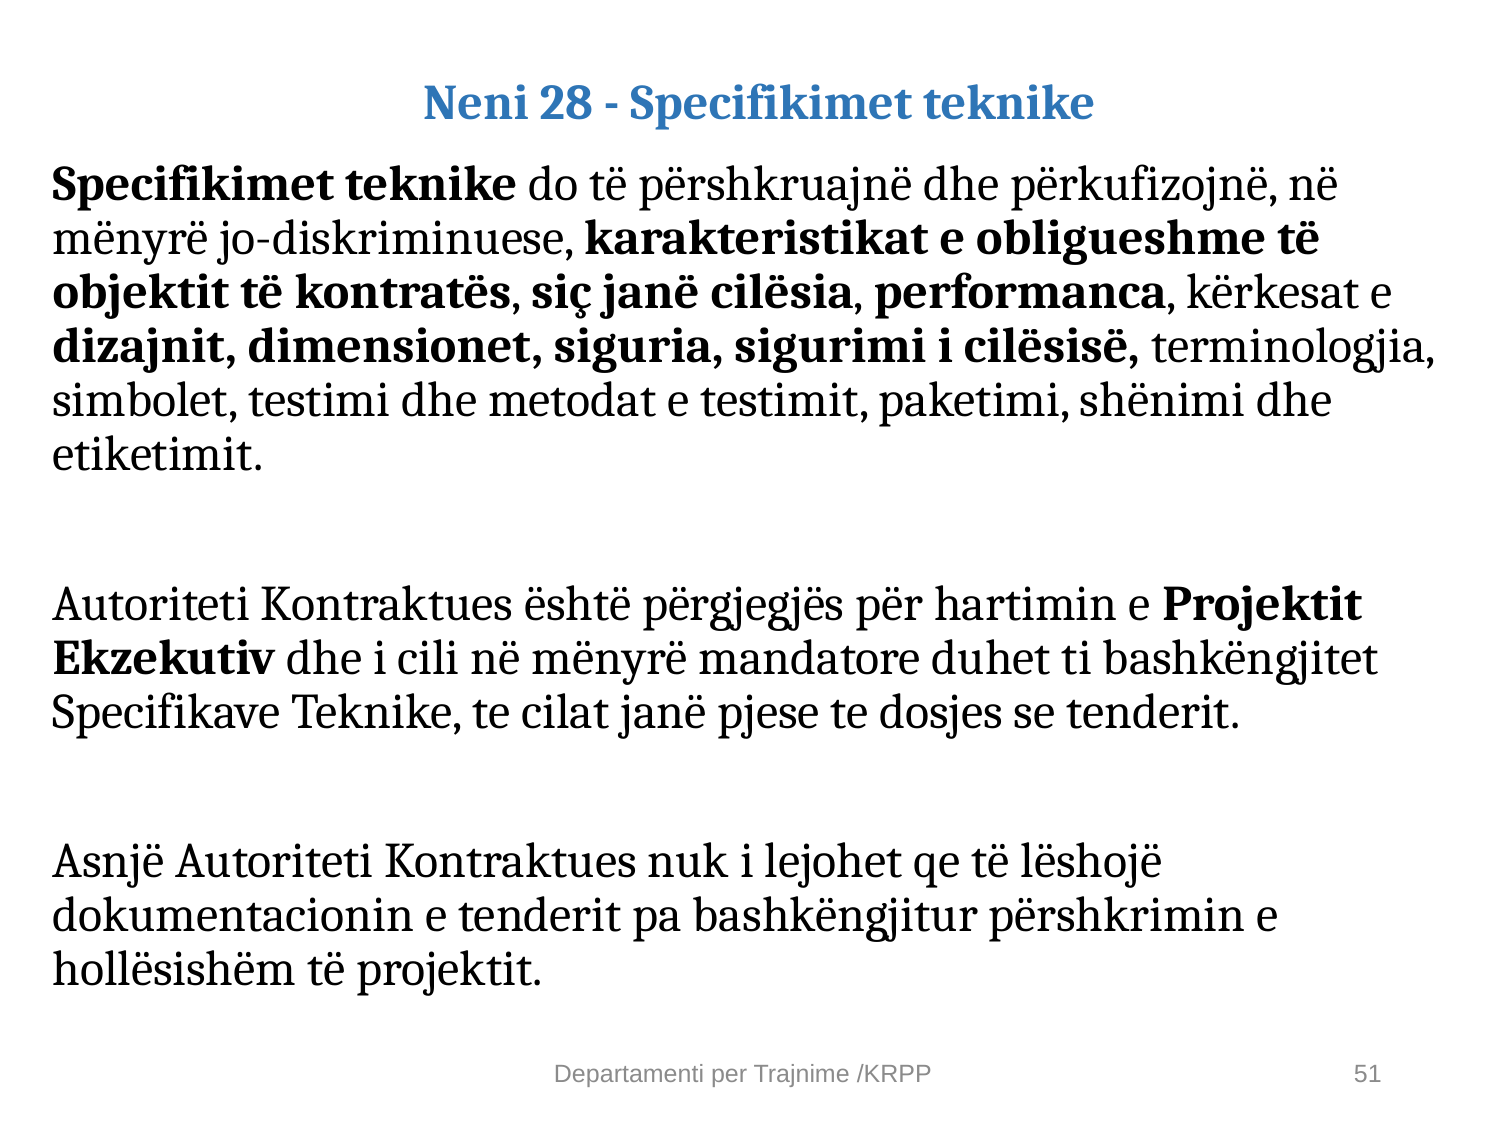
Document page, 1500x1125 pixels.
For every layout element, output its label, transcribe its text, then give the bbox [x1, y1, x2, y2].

footer Departamenti per Trajnime /KRPP [496, 1042, 1004, 1103]
subtitle Specifikimet teknike do të përshkruajnë dhe përkufizojnë, në mënyrë jo-diskriminuese, karakteristikat e obligueshme të objektit të kontratës, siç janë cilësia, performanca, kërkesat e dizajnit, dimensionet, siguria, sigurimi i cilësisë, terminologjia, simbolet, testimi dhe metodat e testimit, paketimi, shënimi dhe etiketimit. Autoriteti Kontraktues është përgjegjës për hartimin e Projektit Ekzekutiv dhe i cili në mënyrë mandatore duhet ti bashkëngjitet Specifikave Teknike, te cilat janë pjese te dosjes se tenderit. Asnjë Autoriteti Kontraktues nuk i lejohet qe të lëshojë dokumentacionin e tenderit pa bashkëngjitur përshkrimin e hollësishëm të projektit. [37, 149, 1463, 1063]
title Neni 28 - Specifikimet teknike [121, 23, 1397, 138]
slide_number 51 [1059, 1042, 1397, 1103]
